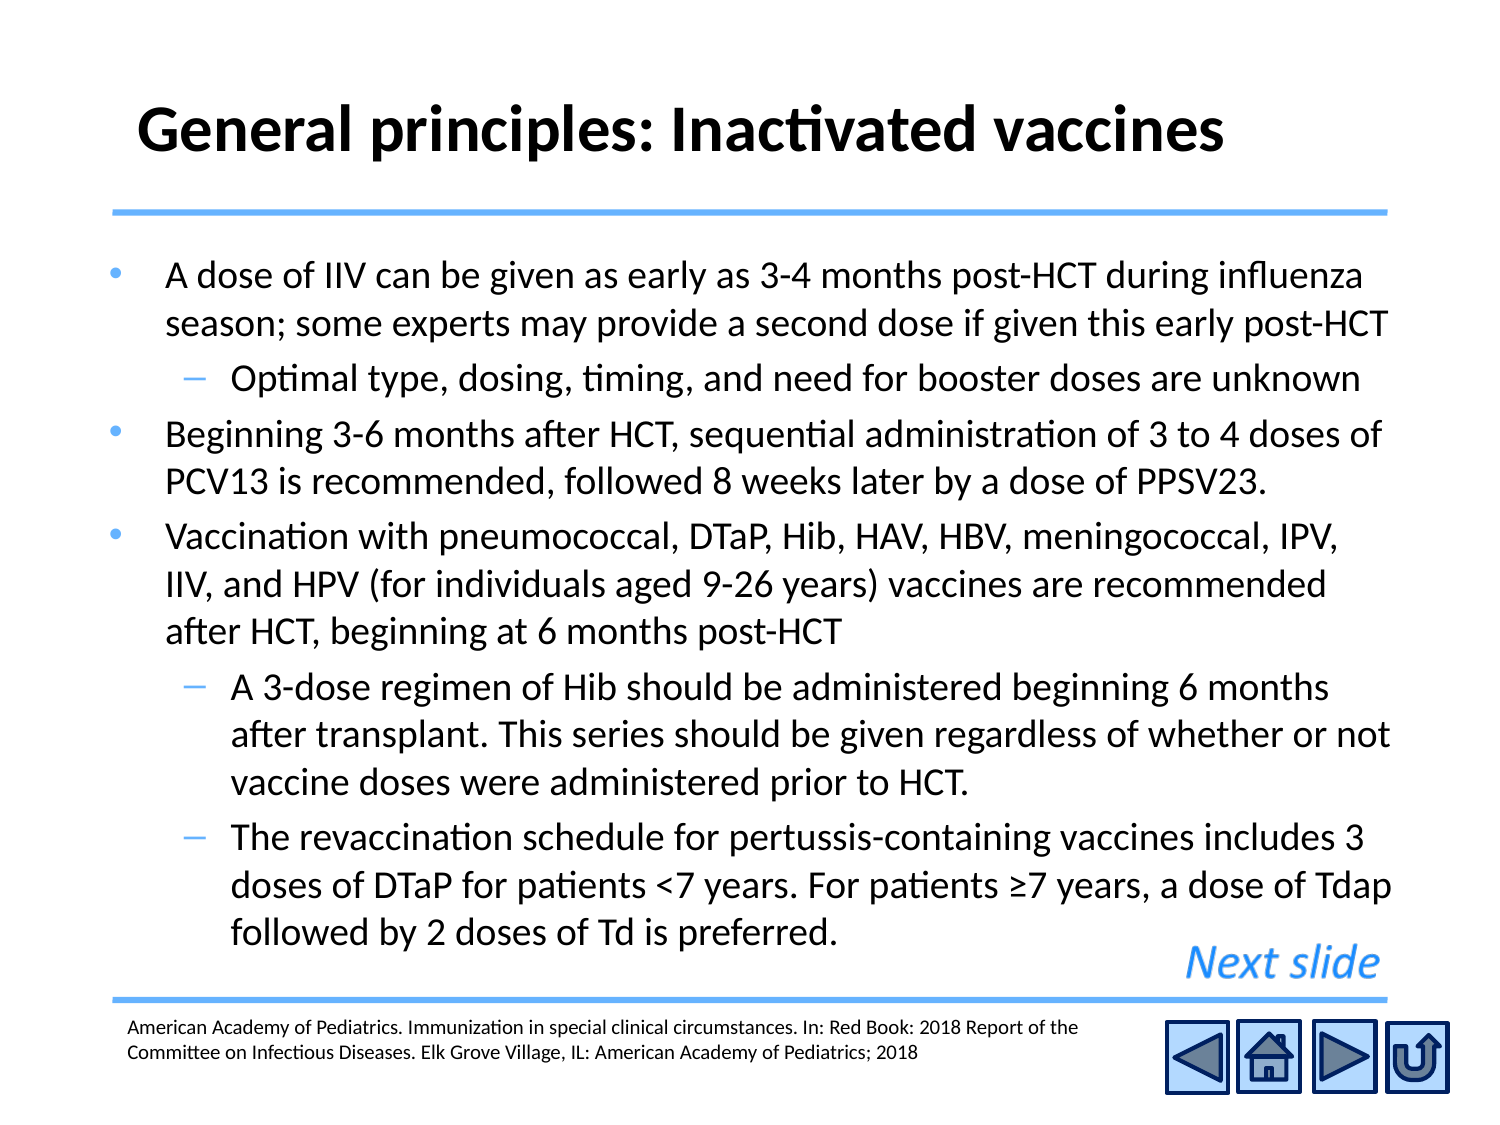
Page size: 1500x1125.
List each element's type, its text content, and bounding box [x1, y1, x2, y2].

title General principles: Inactivated vaccines [122, 22, 1398, 173]
text_box A dose of IIV can be given as early as 3-4 months post-HCT during influenza season; some experts may provide a second dose if given this early post-HCT Optimal type, dosing, timing, and need for booster doses are unknown Beginning 3-6 months after HCT, sequential administration of 3 to 4 doses of PCV13 is recommended, followed 8 weeks later by a dose of PPSV23. Vaccination with pneumococcal, DTaP, Hib, HAV, HBV, meningococcal, IPV, IIV, and HPV (for individuals aged 9-26 years) vaccines are recommended after HCT, beginning at 6 months post-HCT A 3-dose regimen of Hib should be administered beginning 6 months after transplant. This series should be given regardless of whether or not vaccine doses were administered prior to HCT. The revaccination schedule for pertussis-containing vaccines includes 3 doses of DTaP for patients <7 years. For patients ≥7 years, a dose of Tdap followed by 2 doses of Td is preferred. [93, 178, 1412, 969]
text_box [1385, 1021, 1450, 1094]
text_box [1312, 1030, 1378, 1094]
text_box American Academy of Pediatrics. Immunization in special clinical circumstances. In: Red Book: 2018 Report of the Committee on Infectious Diseases. Elk Grove Village, IL: American Academy of Pediatrics; 2018 [112, 1006, 1131, 1071]
picture [1129, 915, 1413, 1023]
